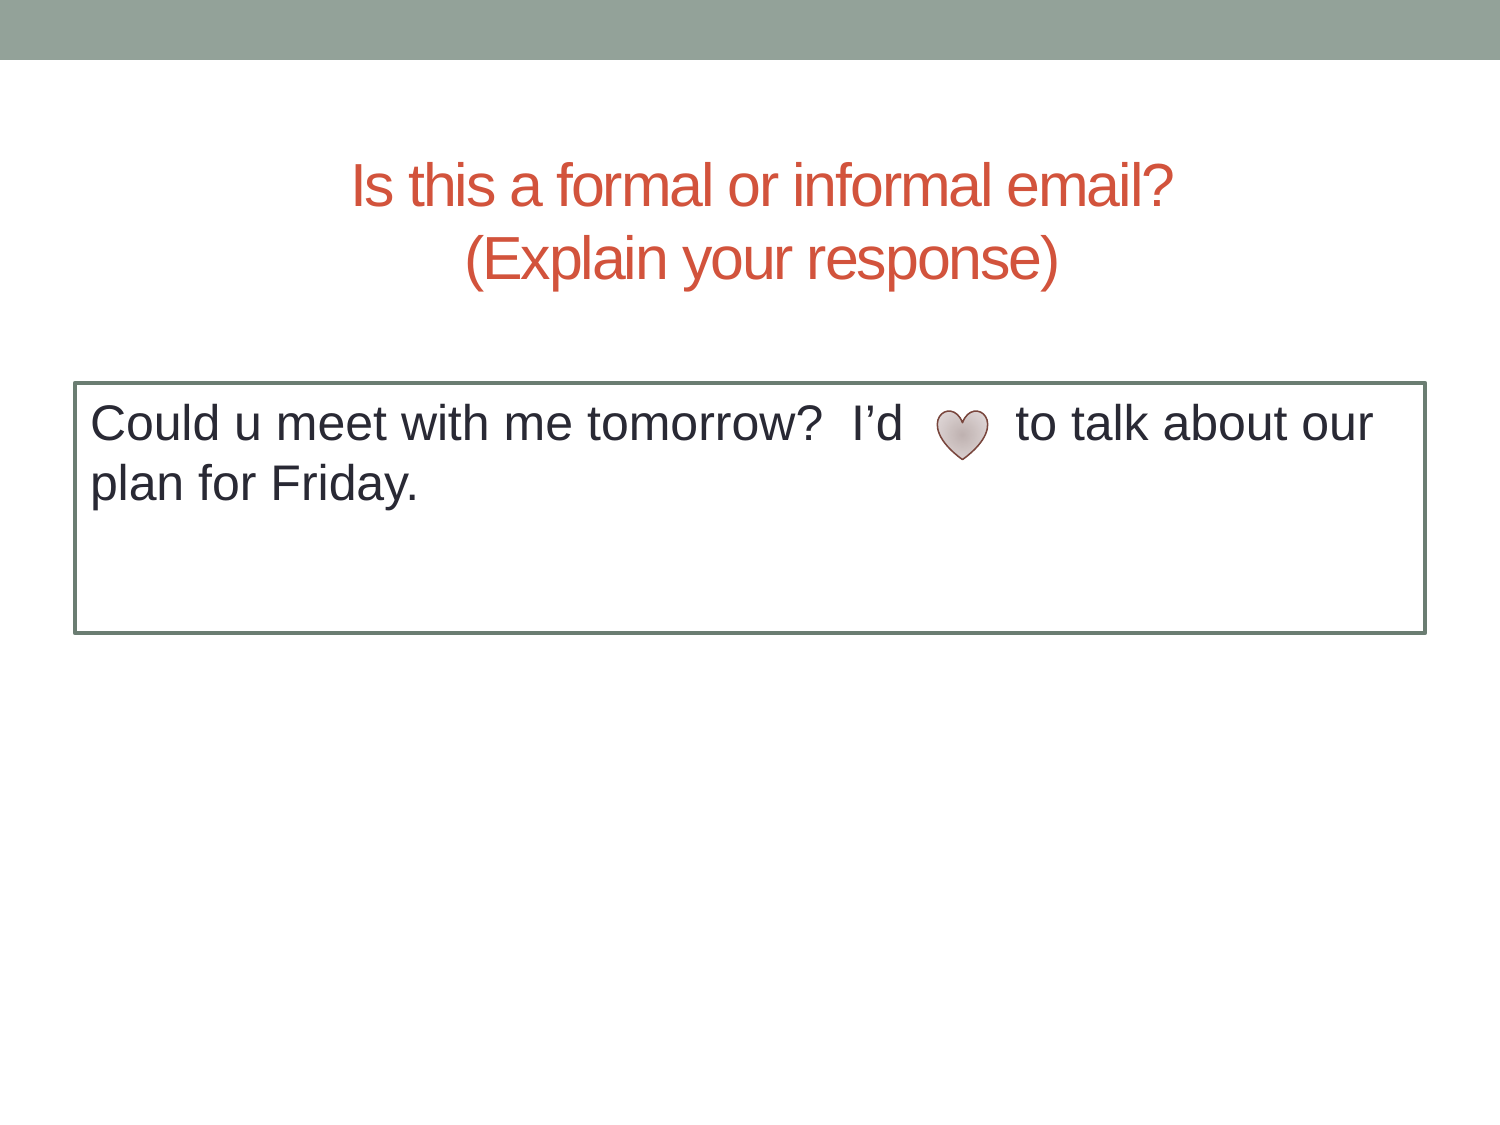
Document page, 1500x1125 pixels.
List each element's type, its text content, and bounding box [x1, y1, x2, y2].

list Could u meet with me tomorrow? I’d to talk about our plan for Friday. [75, 383, 1425, 633]
title Is this a formal or informal email? (Explain your response) [87, 137, 1438, 300]
text_box [936, 410, 989, 461]
